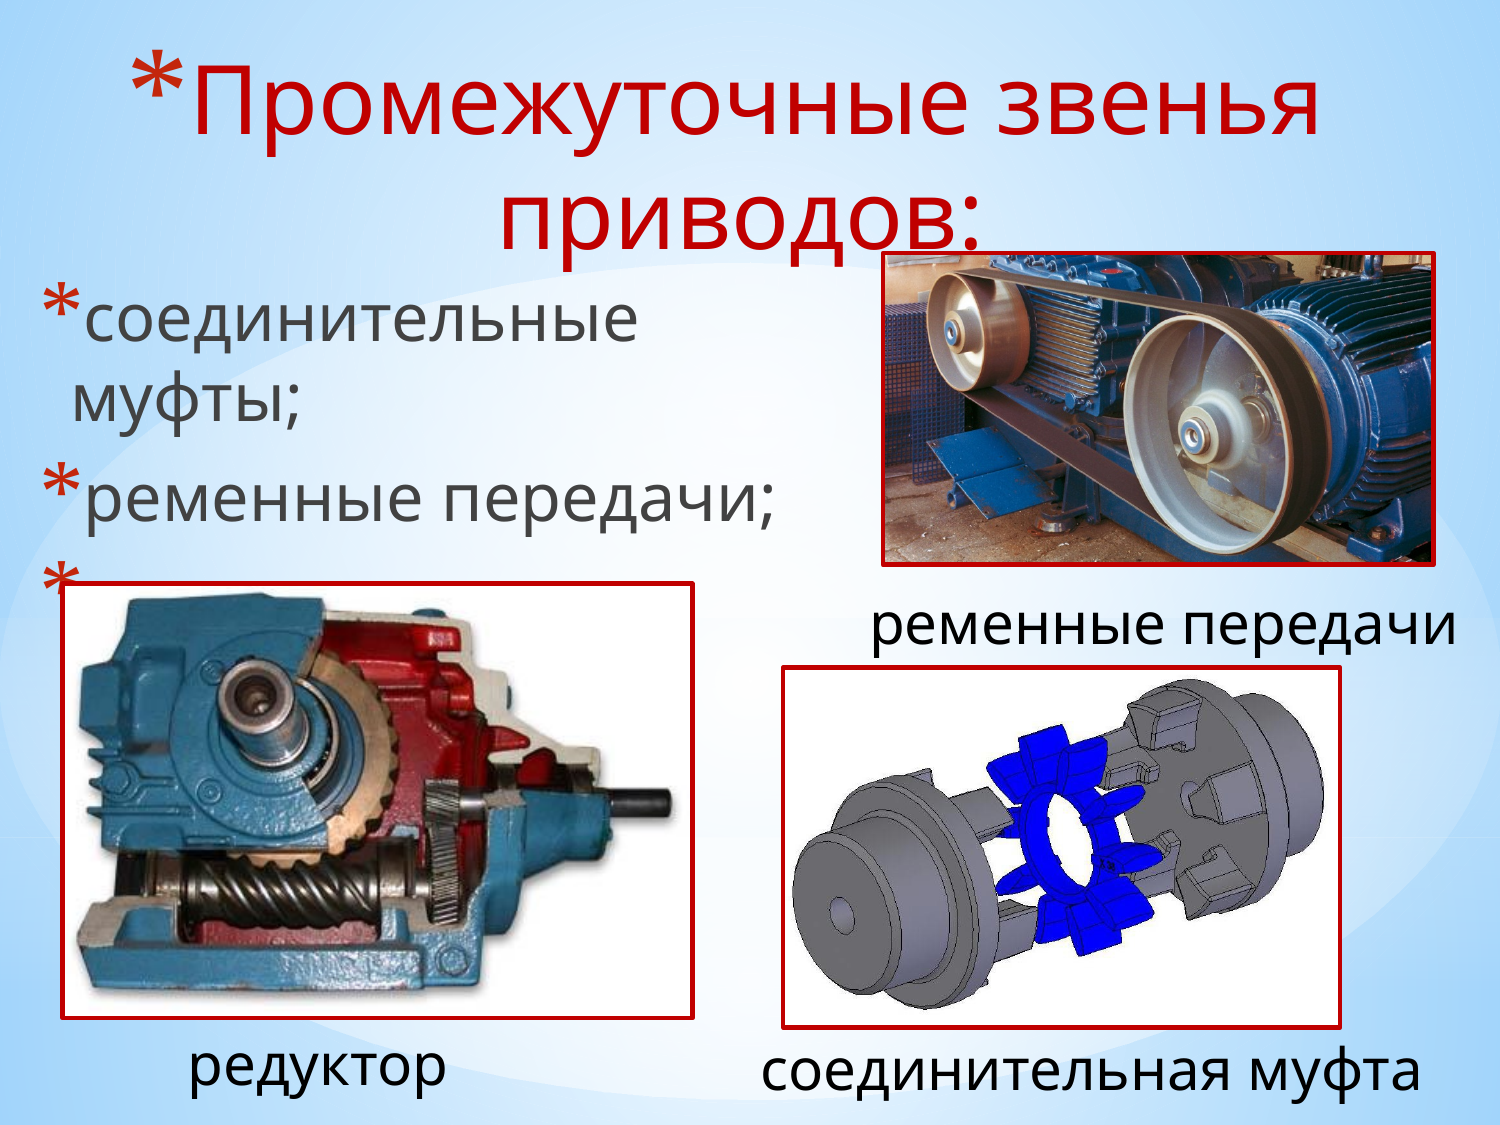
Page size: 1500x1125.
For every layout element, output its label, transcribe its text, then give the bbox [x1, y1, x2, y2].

list соединительные муфты; ременные передачи; редуктора. [17, 267, 869, 838]
picture [884, 255, 1432, 563]
text_box соединительная муфта [745, 1025, 1439, 1110]
text_box ременные передачи [854, 578, 1474, 664]
picture [785, 669, 1338, 1026]
title Промежуточные звенья приводов: [17, 30, 1436, 219]
picture [64, 585, 691, 1016]
text_box редуктор [172, 1025, 464, 1105]
